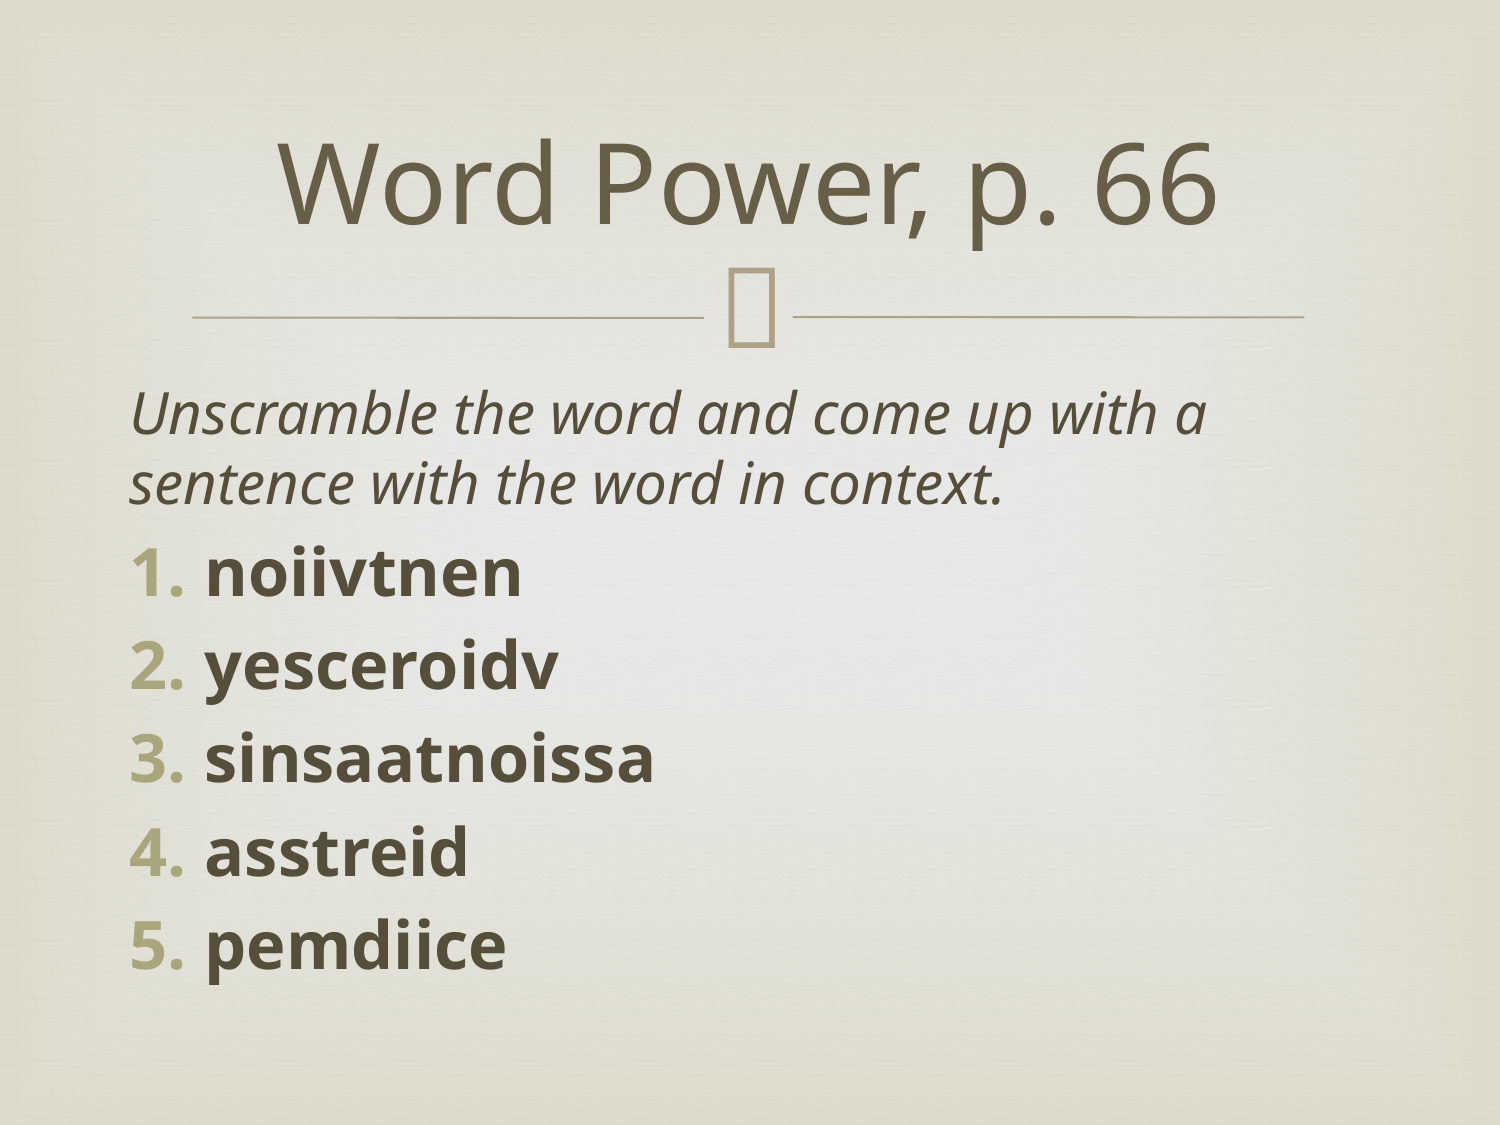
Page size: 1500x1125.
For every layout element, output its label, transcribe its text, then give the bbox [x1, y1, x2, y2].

title Word Power, p. 66 [112, 93, 1386, 267]
list Unscramble the word and come up with a sentence with the word in context. noiivtnen yesceroidv sinsaatnoissa asstreid pemdiice [114, 368, 1386, 1005]
